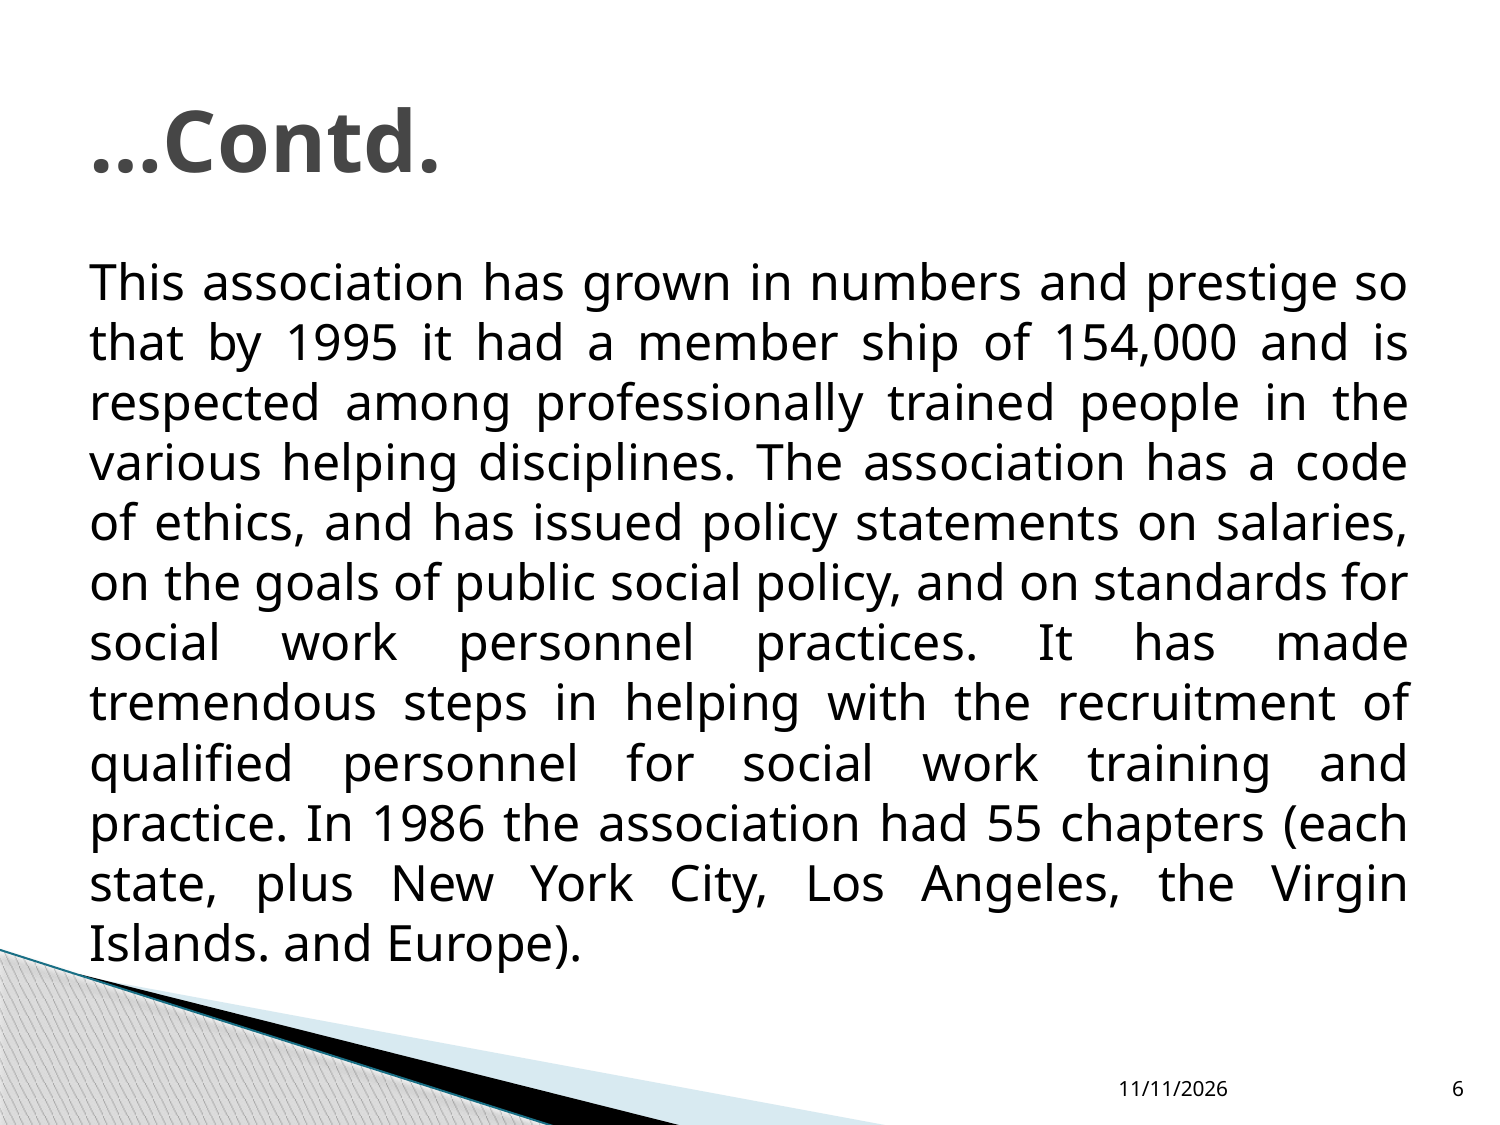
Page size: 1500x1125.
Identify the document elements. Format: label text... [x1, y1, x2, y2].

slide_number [1103, 1051, 1418, 1112]
title …Contd. [75, 45, 1425, 233]
list This association has grown in numbers and prestige so that by 1995 it had a member ship of 154,000 and is respected among professionally trained people in the various helping disciplines. The association has a code of ethics, and has issued policy statements on salaries, on the goals of public social policy, and on standards for social work personnel practices. It has made tremendous steps in helping with the recruitment of qualified personnel for social work training and practice. In 1986 the association had 55 chapters (each state, plus New York City, Los Angeles, the Virgin Islands. and Europe). [75, 243, 1425, 986]
slide_number 6 [1418, 1051, 1479, 1112]
